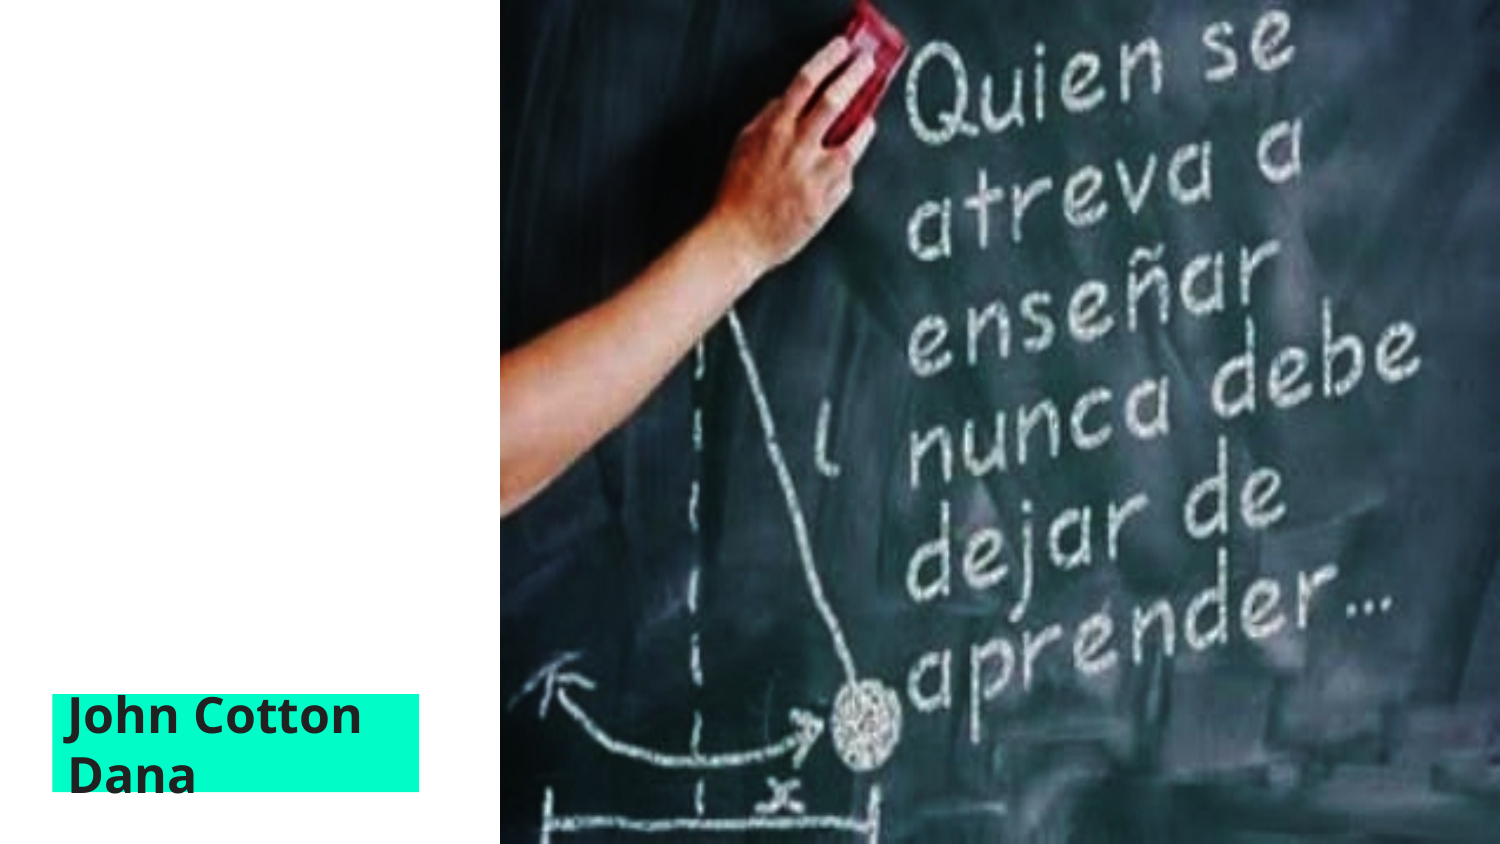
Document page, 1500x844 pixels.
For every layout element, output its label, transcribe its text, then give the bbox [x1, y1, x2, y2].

list John Cotton Dana [52, 694, 420, 793]
picture [500, 0, 1500, 844]
